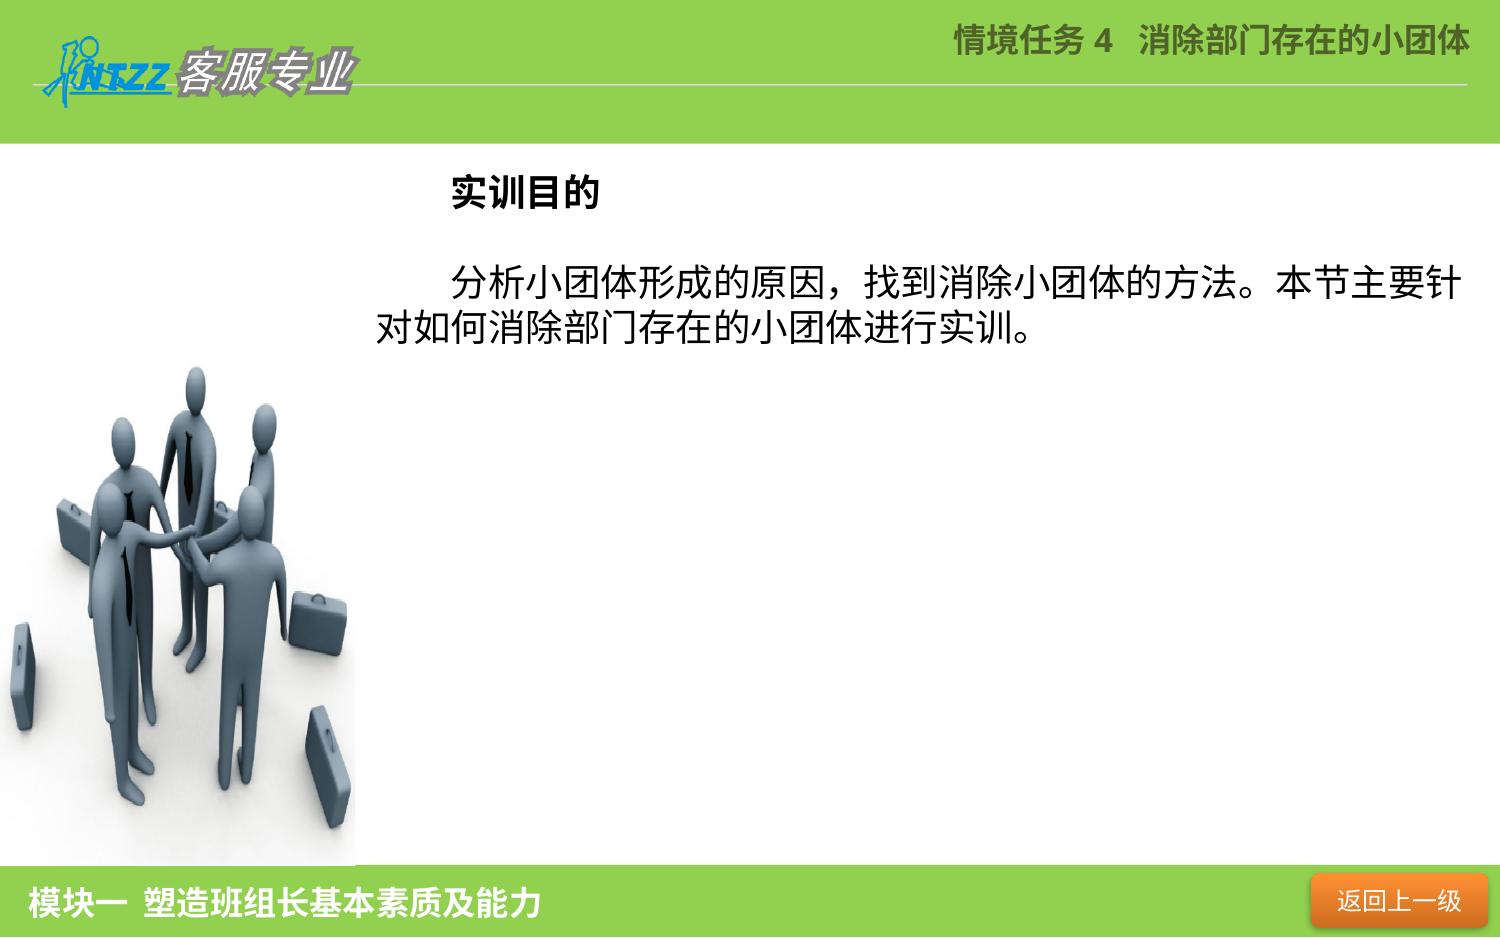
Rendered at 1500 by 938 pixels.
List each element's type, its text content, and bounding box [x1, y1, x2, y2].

text_box [0, 0, 1500, 144]
picture [82, 40, 96, 55]
picture [74, 64, 84, 87]
picture [74, 48, 86, 66]
picture [67, 36, 362, 108]
text_box 实训目的 分析小团体形成的原因，找到消除小团体的方法。本节主要针对如何消除部门存在的小团体进行实训。 [360, 161, 1483, 357]
picture [40, 36, 85, 108]
text_box [0, 864, 1500, 937]
picture [0, 350, 356, 866]
text_box 情境任务4 消除部门存在的小团体 [924, 13, 1483, 65]
text_box 模块一 塑造班组长基本素质及能力 [17, 876, 727, 928]
picture [85, 85, 92, 91]
picture [63, 44, 75, 72]
picture [101, 73, 111, 85]
text_box 返回上一级 [1311, 873, 1489, 929]
